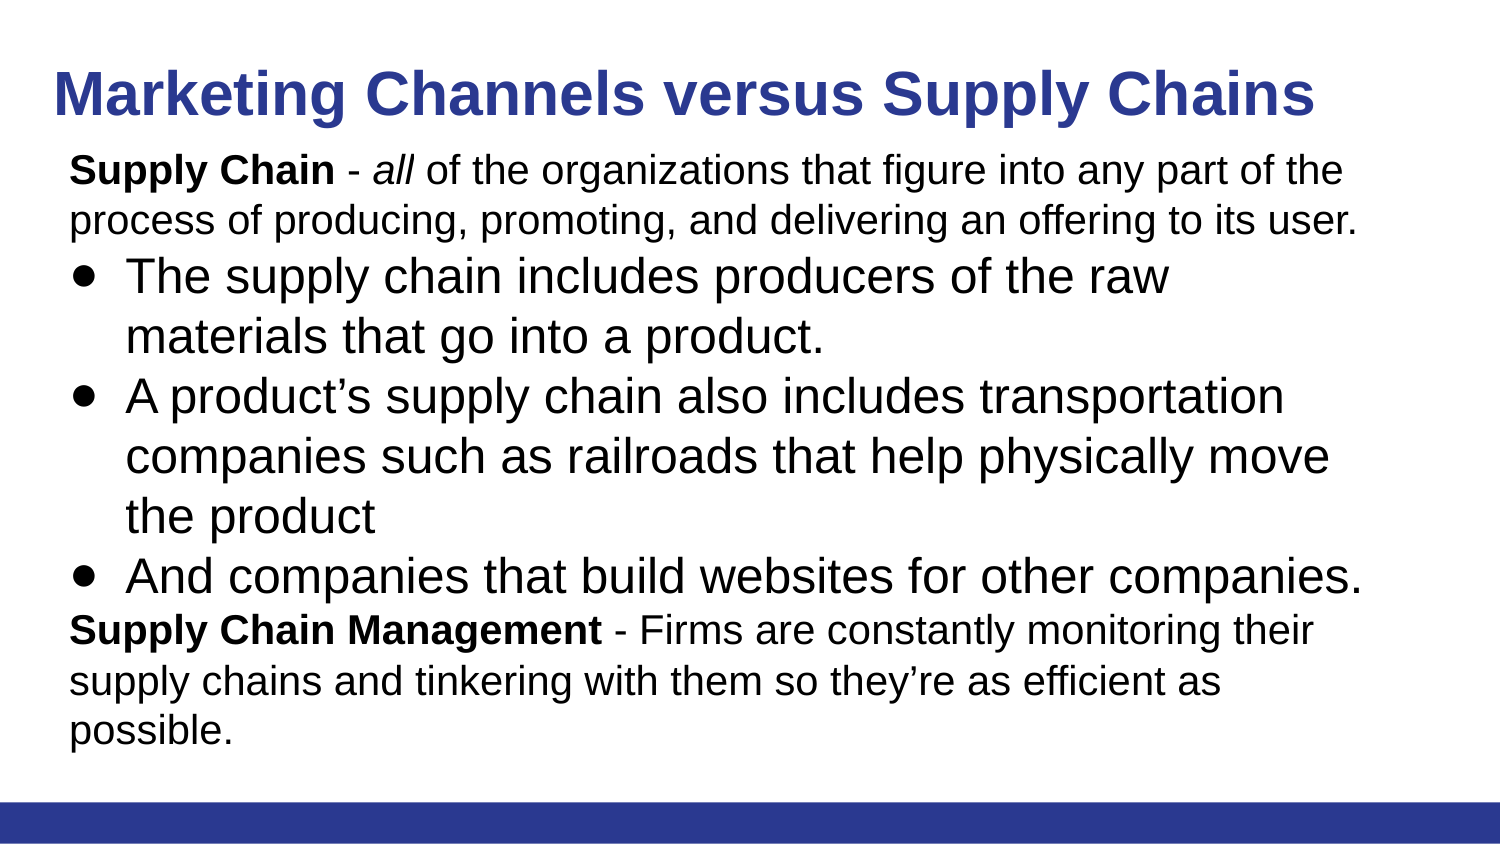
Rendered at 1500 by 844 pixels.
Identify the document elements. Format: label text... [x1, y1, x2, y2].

list Supply Chain - all of the organizations that figure into any part of the process of producing, promoting, and delivering an offering to its user. The supply chain includes producers of the raw materials that go into a product. A product’s supply chain also includes transportation companies such as railroads that help physically move the product And companies that build websites for other companies. Supply Chain Management - Firms are constantly monitoring their supply chains and tinkering with them so they’re as efficient as possible. [35, 128, 1388, 745]
title Marketing Channels versus Supply Chains [38, 34, 1449, 146]
